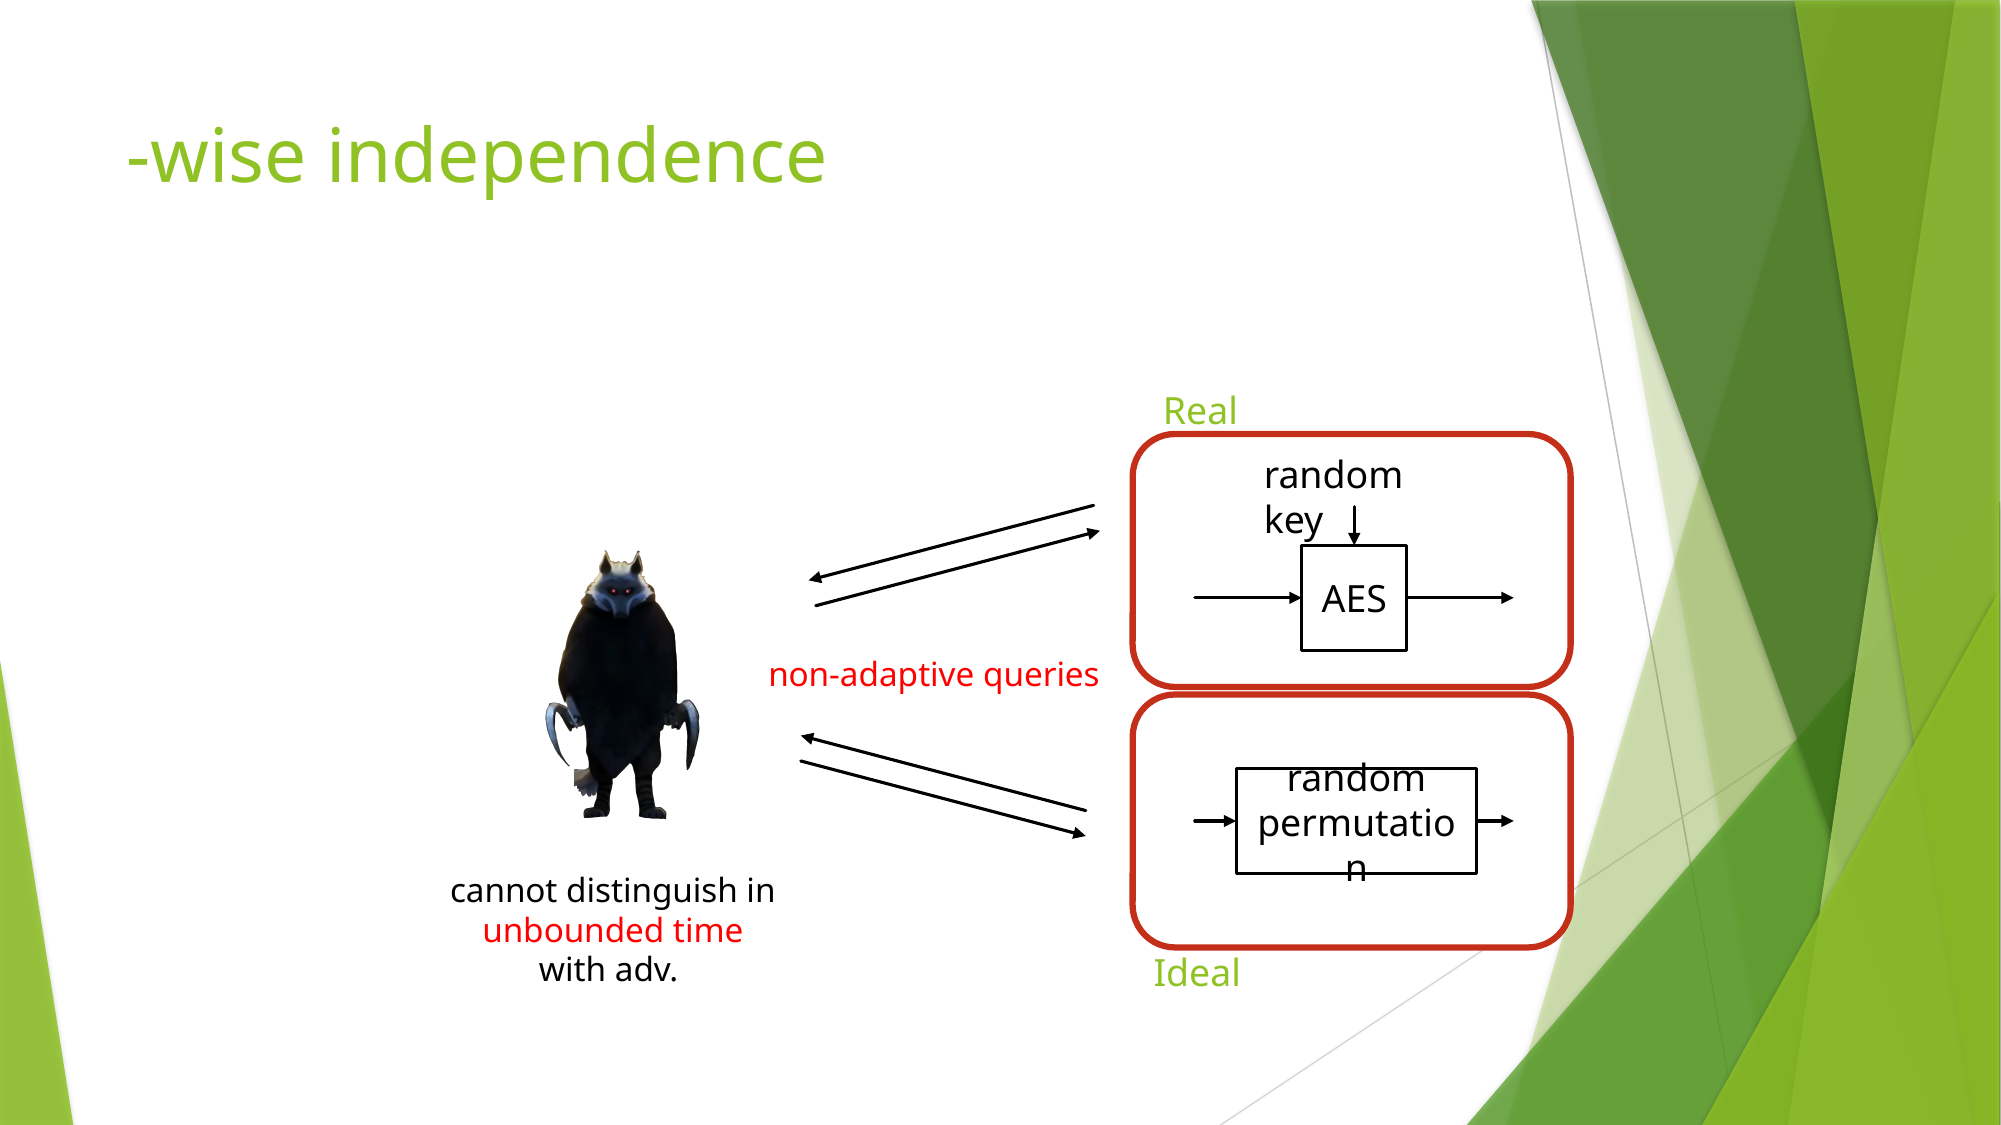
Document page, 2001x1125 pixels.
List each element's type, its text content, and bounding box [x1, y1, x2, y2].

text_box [808, 504, 1095, 581]
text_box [1132, 433, 1572, 688]
text_box Real [1148, 379, 1261, 432]
text_box Ideal [1138, 957, 1261, 1002]
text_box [815, 530, 1101, 607]
picture [428, 548, 798, 826]
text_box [800, 735, 1087, 812]
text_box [1132, 694, 1572, 948]
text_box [800, 819, 1087, 837]
